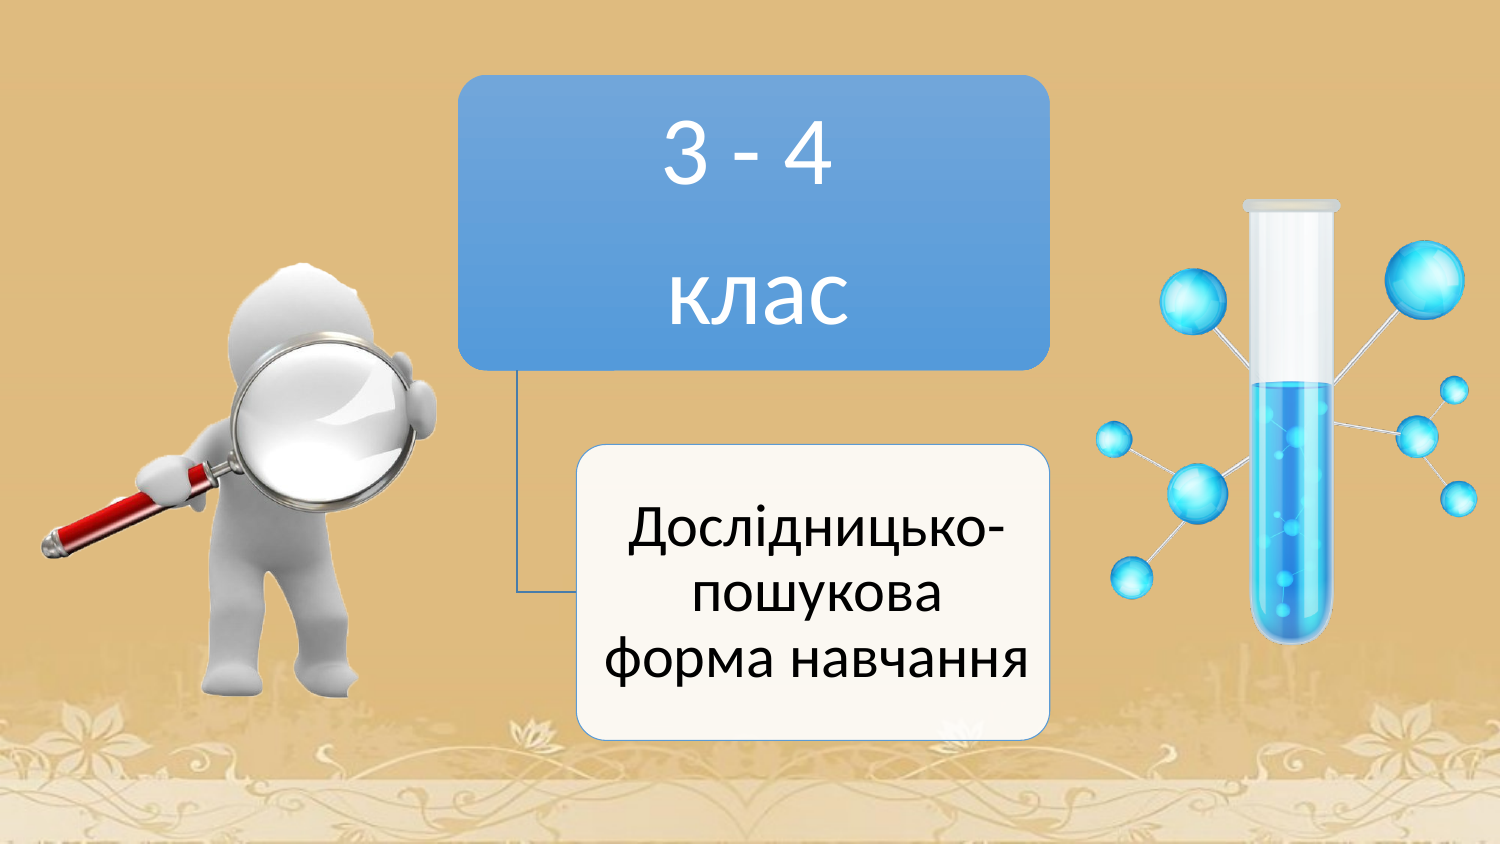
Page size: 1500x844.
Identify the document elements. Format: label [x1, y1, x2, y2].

text_box [253, 74, 1254, 741]
picture [0, 0, 1500, 844]
